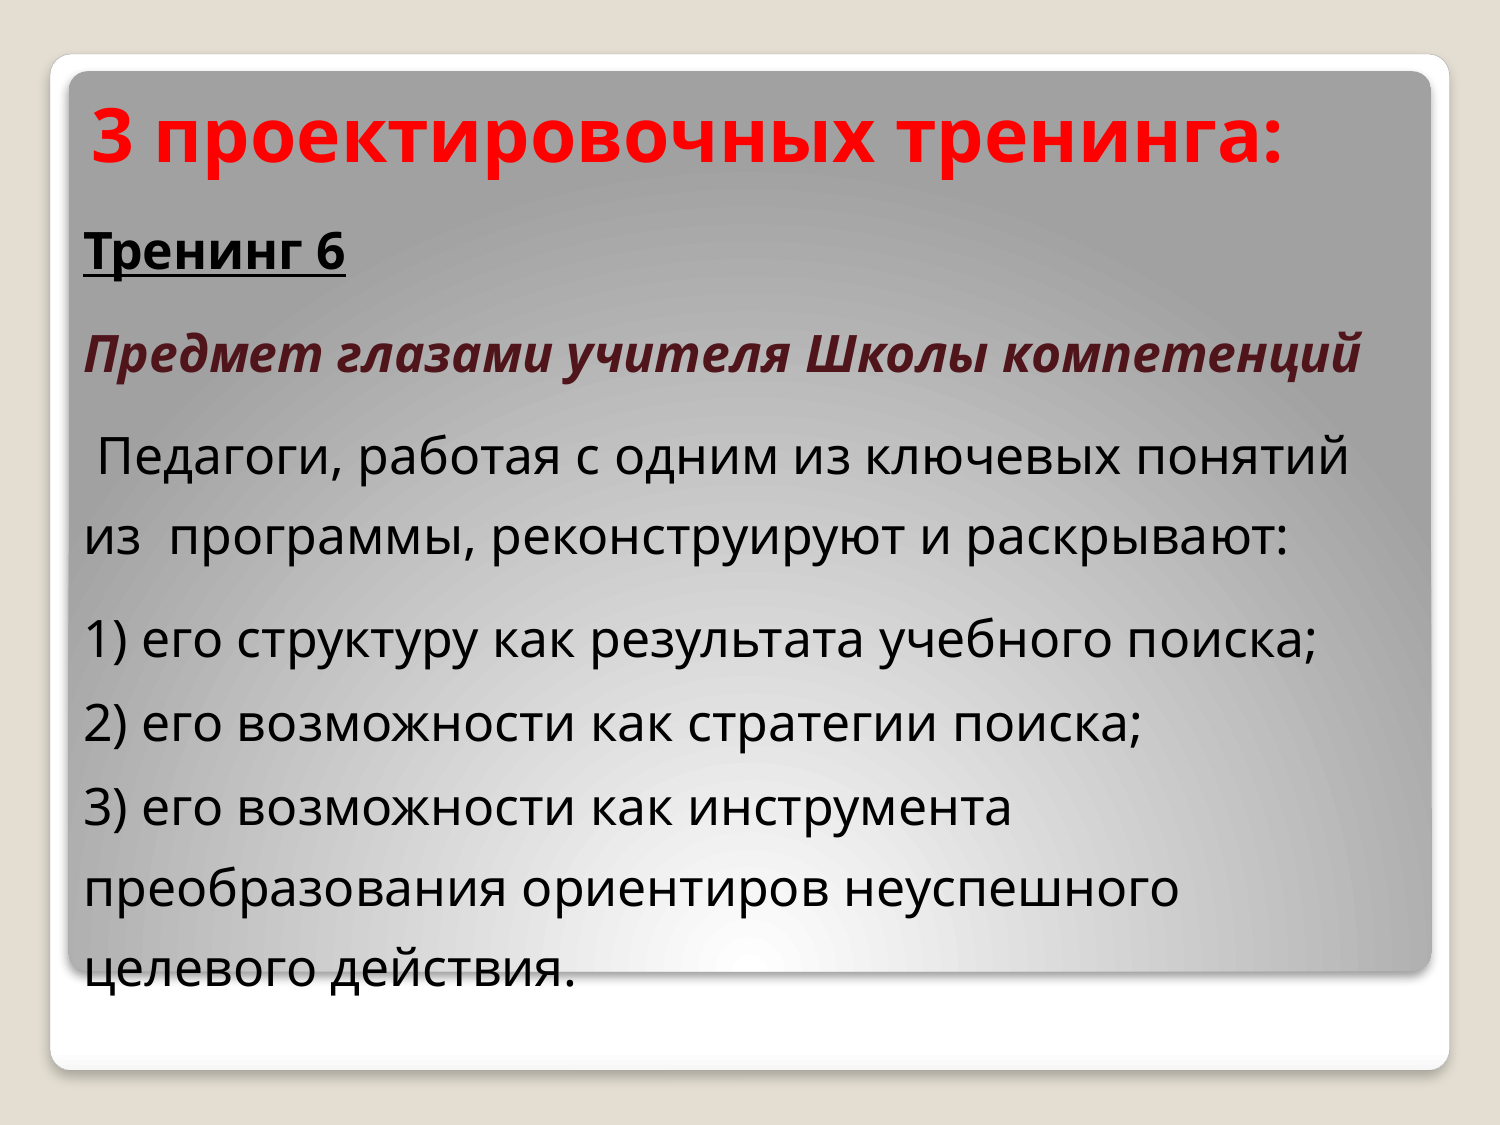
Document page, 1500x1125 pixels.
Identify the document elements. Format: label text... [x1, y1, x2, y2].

title 3 проектировочных тренинга: [76, 54, 1420, 184]
list Тренинг 6 Предмет глазами учителя Школы компетенций Педагоги, работая с одним из ключевых понятий из программы, реконструируют и раскрывают: 1) его структуру как результата учебного поиска; 2) его возможности как стратегии поиска; 3) его возможности как инструмента преобразования ориентиров неуспешного целевого действия. [53, 184, 1436, 1024]
